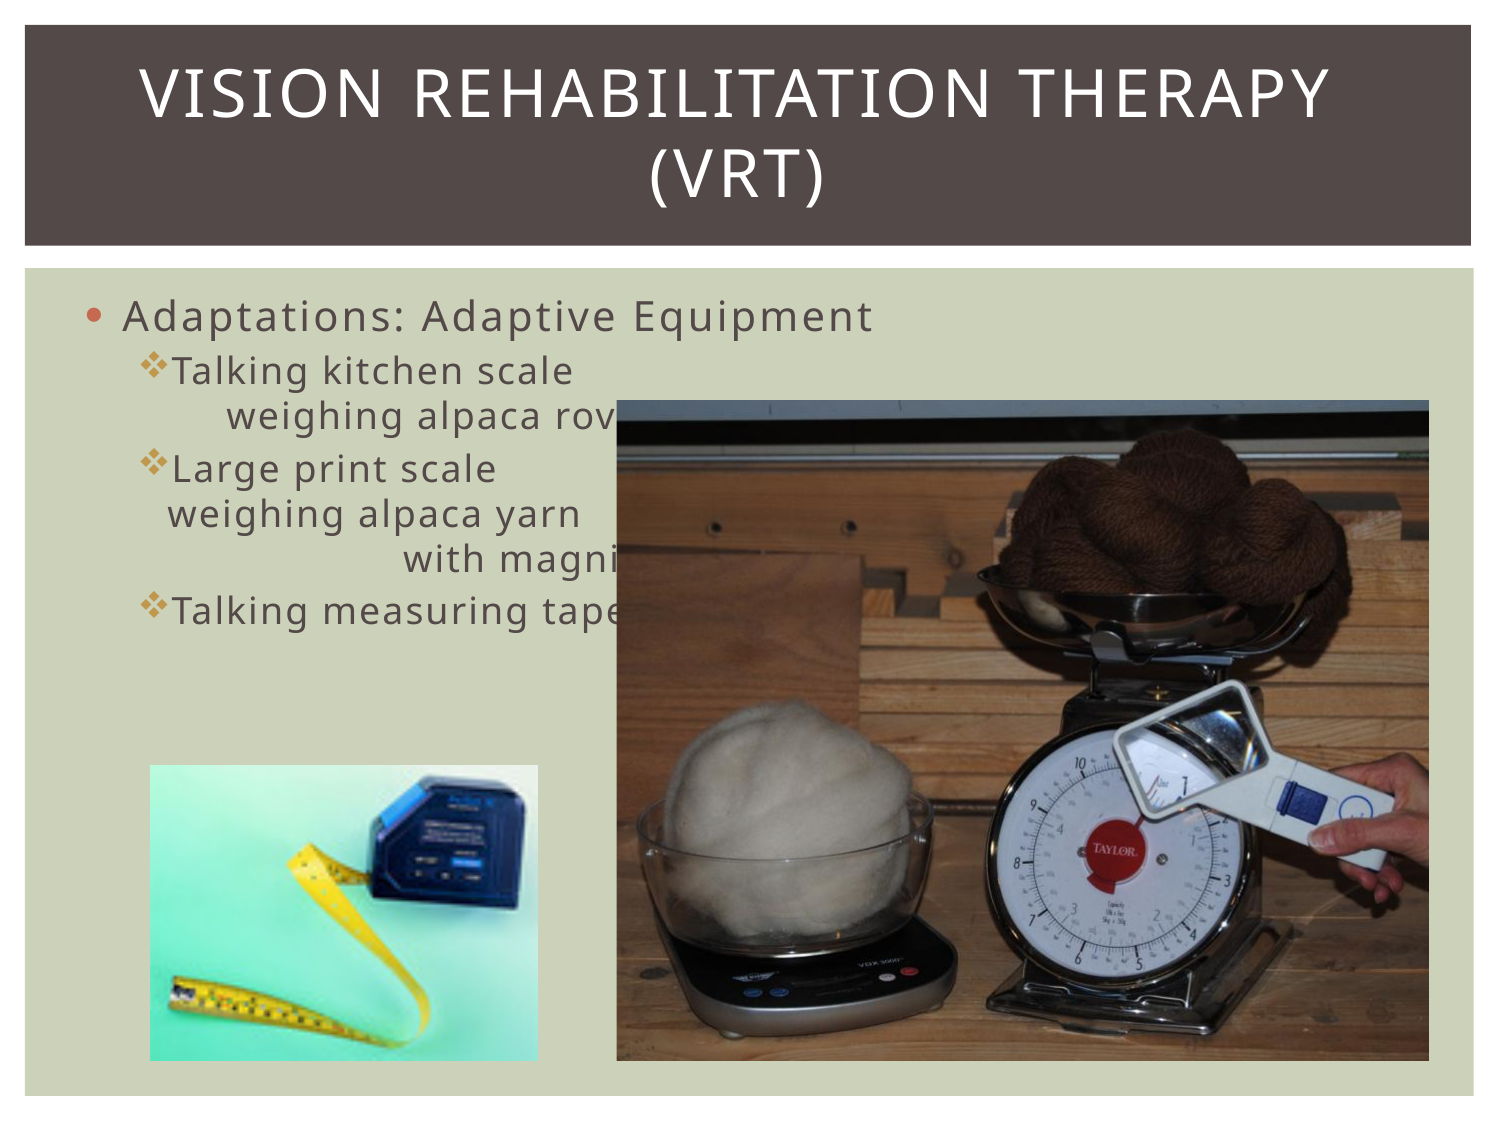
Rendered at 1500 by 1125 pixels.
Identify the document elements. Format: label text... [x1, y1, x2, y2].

list Adaptations: Adaptive Equipment Talking kitchen scale weighing alpaca roving Large print scale weighing alpaca yarn with magnifier Talking measuring tape [62, 281, 1442, 1100]
title Vision rehabilitation therapy (VRT) [50, 44, 1425, 218]
picture [149, 765, 538, 1061]
picture [616, 400, 1430, 1061]
